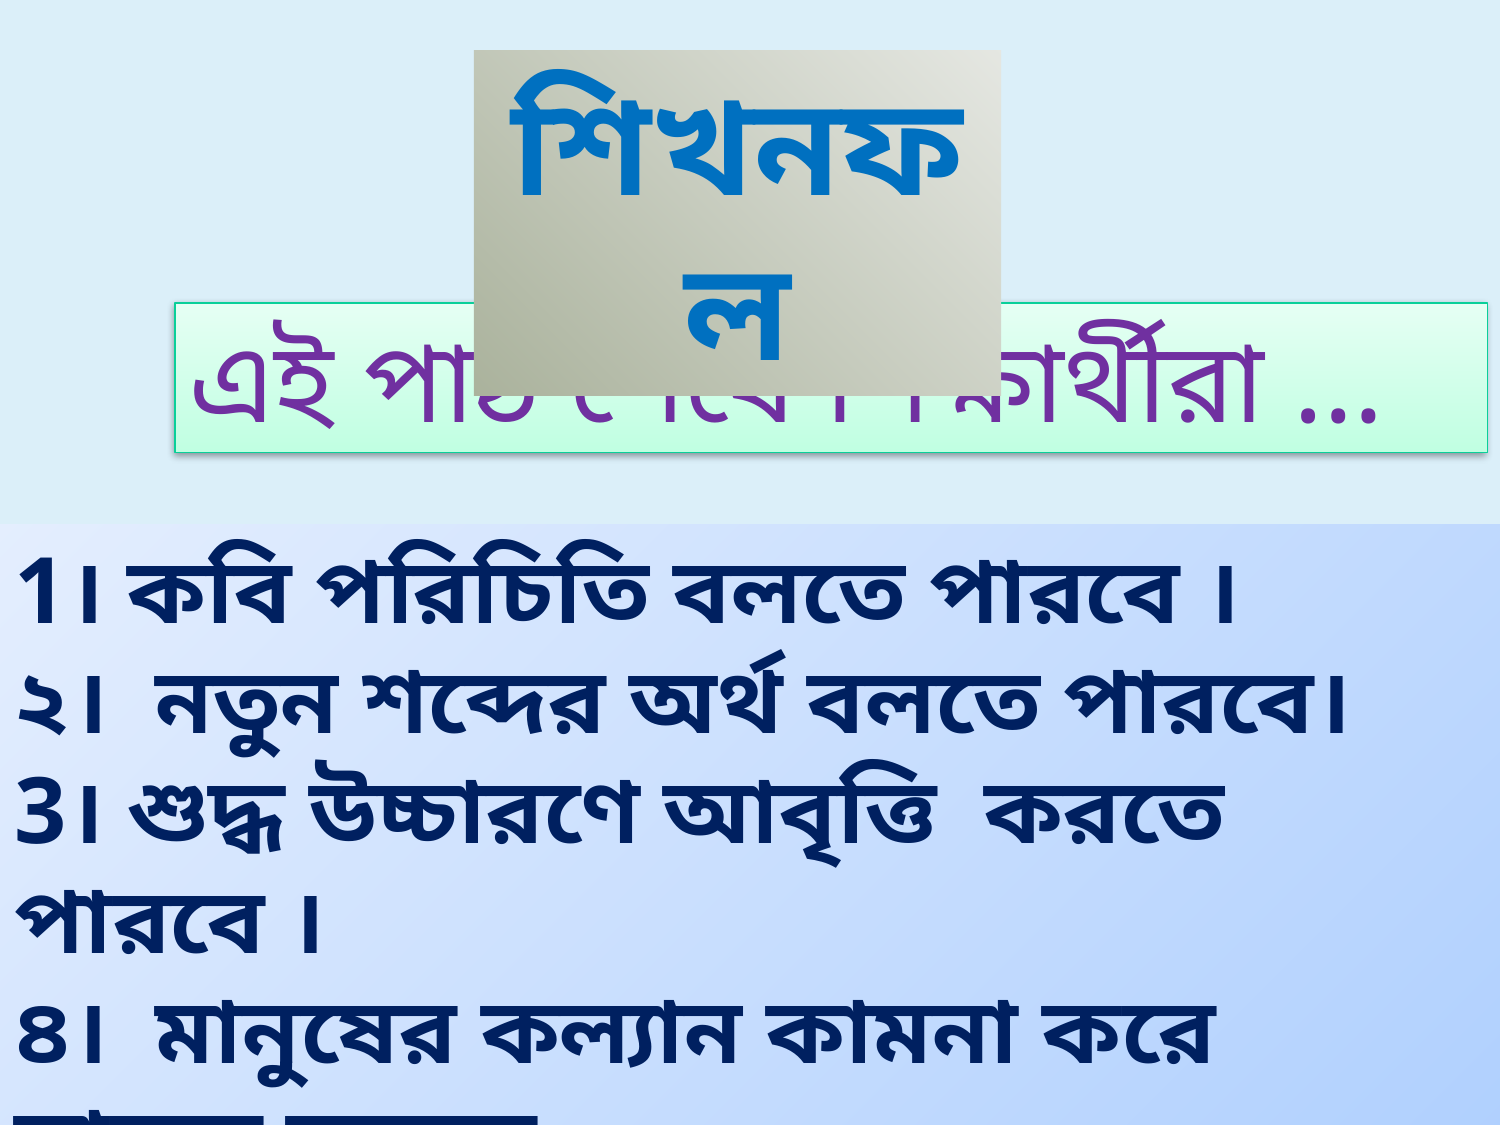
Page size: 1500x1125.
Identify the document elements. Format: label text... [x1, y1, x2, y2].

text_box 1। কবি পরিচিতি বলতে পারবে । ২। নতুন শব্দের অর্থ বলতে পারবে। 3। শুদ্ধ উচ্চারণে আবৃত্তি করতে পারবে । ৪। মানুষের কল্যান কামনা করে তাদের অন্তরে জায়গা করে নেওয়ার কথা বর্ননা করতে পারবে। [0, 523, 1500, 1125]
text_box এই পাঠ শেষে শিক্ষার্থীরা … [174, 302, 1488, 453]
text_box শিখনফল [473, 50, 1002, 396]
